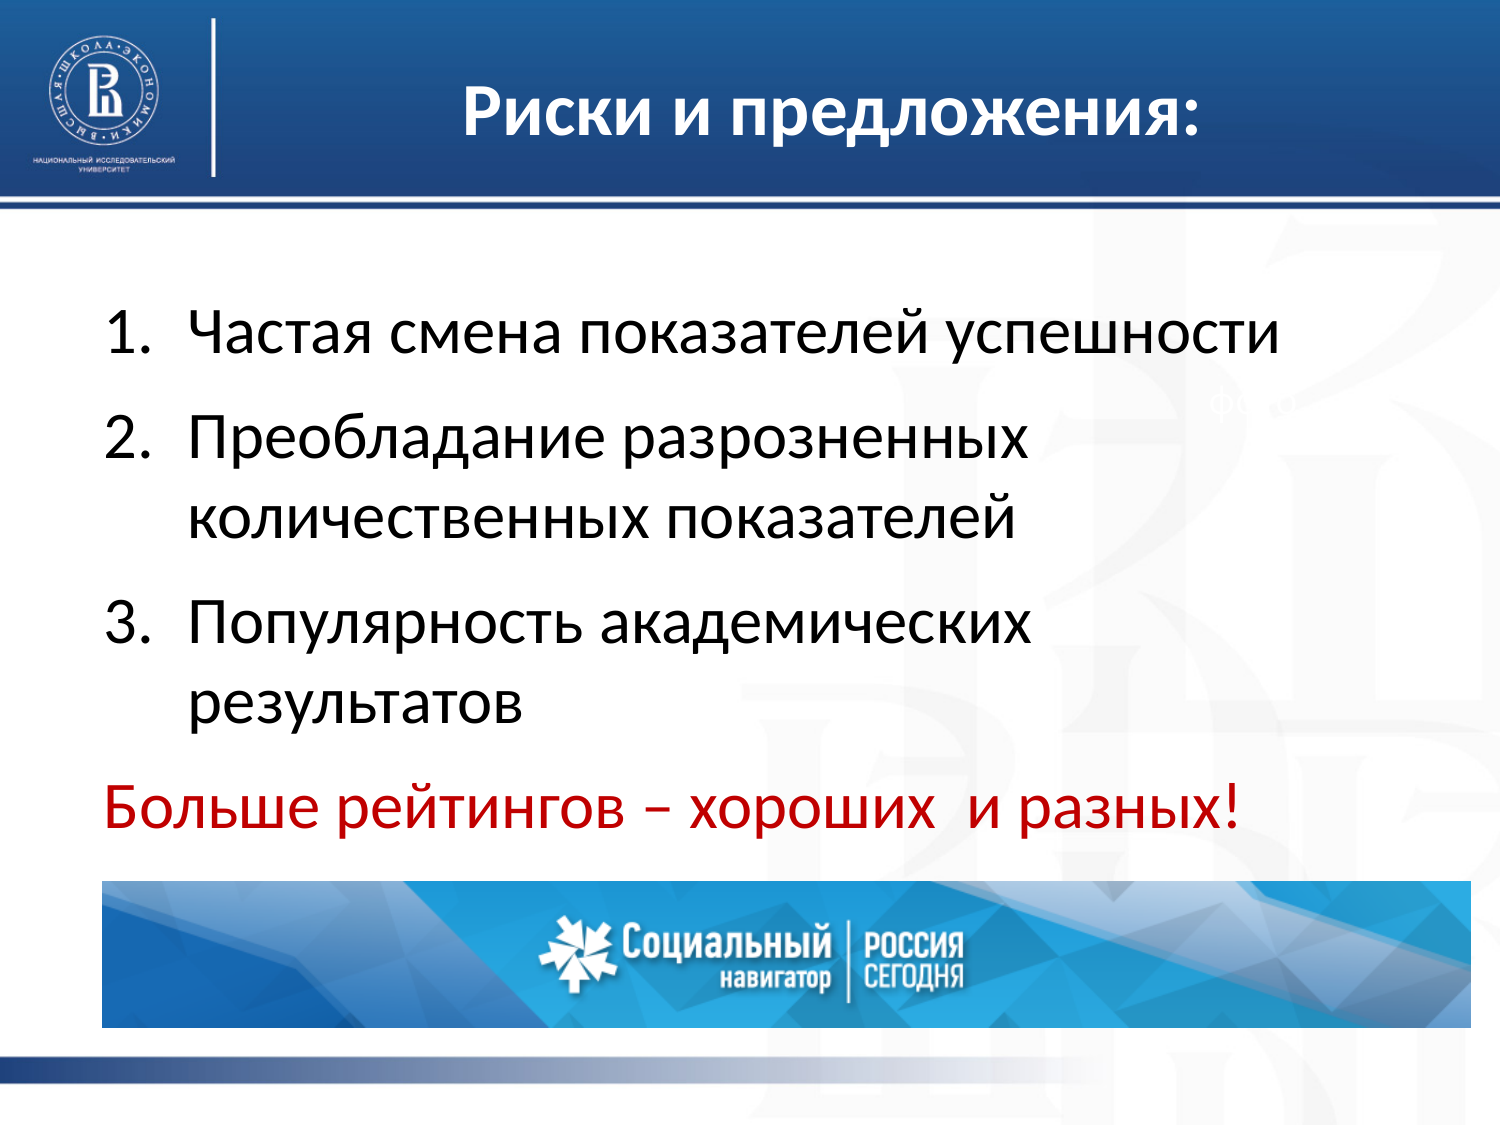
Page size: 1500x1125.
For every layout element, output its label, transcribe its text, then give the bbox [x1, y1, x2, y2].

title Риски и предложения: [207, 45, 1459, 166]
picture [0, 0, 1500, 1125]
list Частая смена показателей успешности Преобладание разрозненных количественных показателей Популярность академических результатов Больше рейтингов – хороших и разных! Больше рейтингов, хороших и разных! [88, 278, 1388, 1071]
